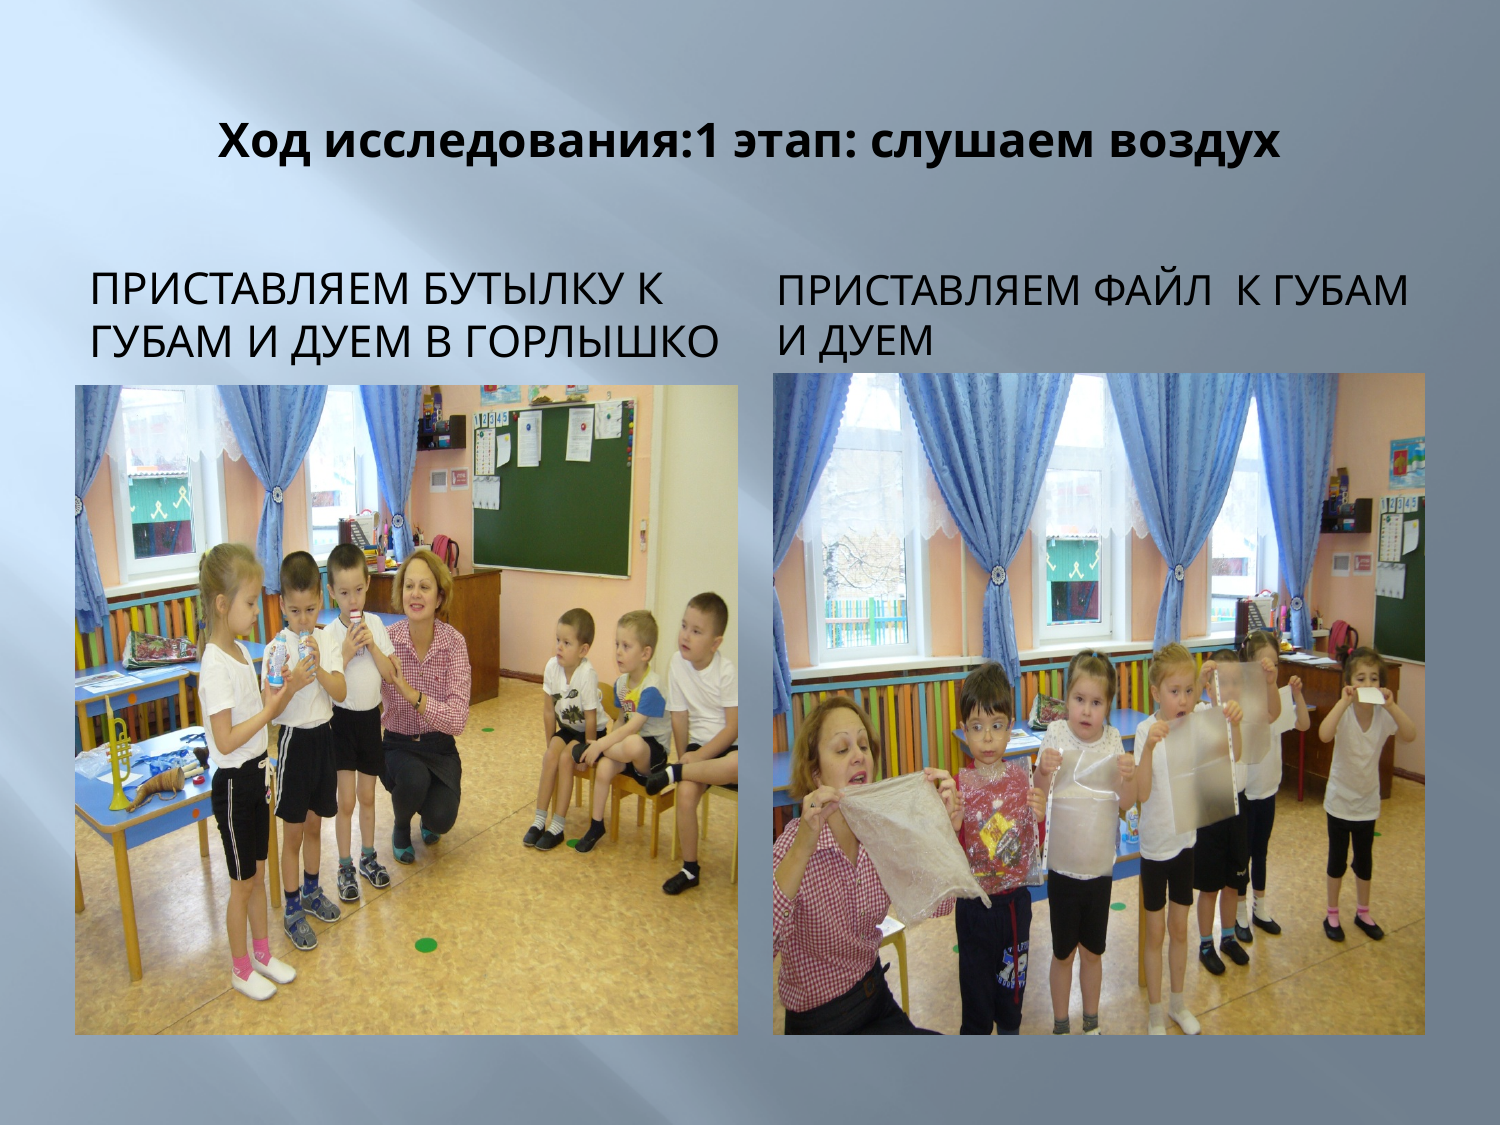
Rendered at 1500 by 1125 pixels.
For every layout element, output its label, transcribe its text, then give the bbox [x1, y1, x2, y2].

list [74, 385, 738, 1036]
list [773, 373, 1426, 1036]
title Ход исследования:1 этап: слушаем воздух [75, 44, 1425, 233]
list Приставляем файл к губам и дуем [761, 251, 1425, 375]
list Приставляем бутылку к губам и дуем в горлышко [75, 251, 738, 375]
